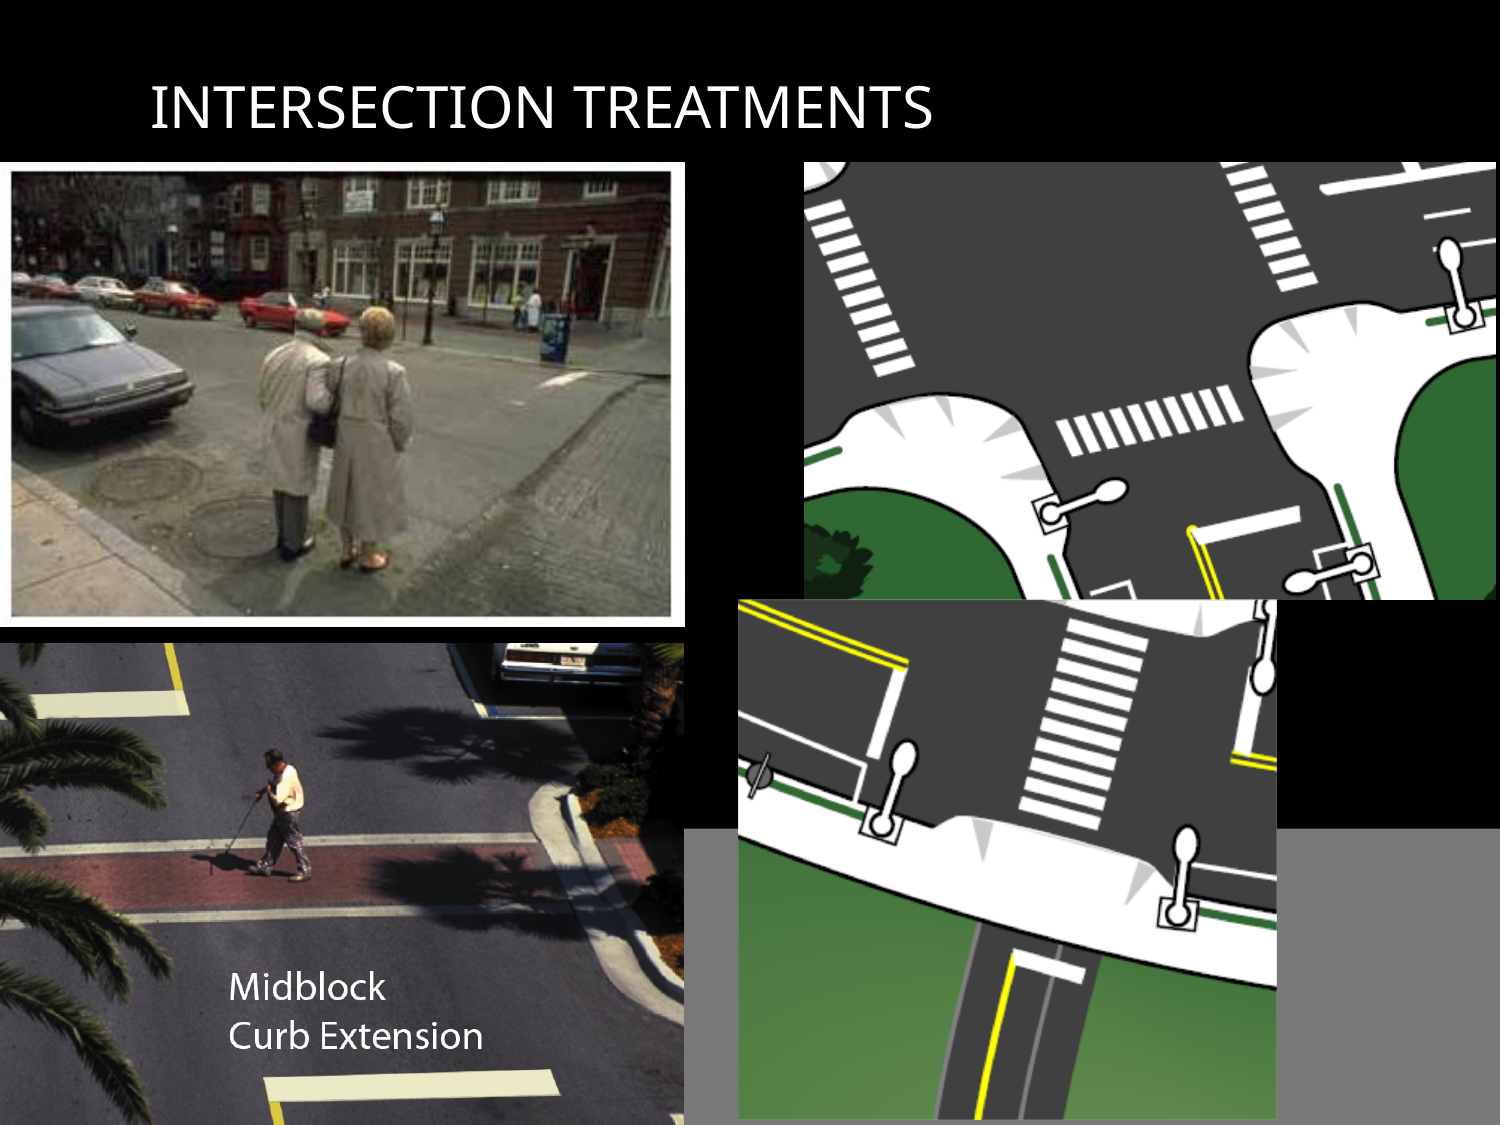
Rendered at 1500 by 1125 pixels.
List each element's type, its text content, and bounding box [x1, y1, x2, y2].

picture [0, 162, 685, 627]
picture [0, 642, 685, 1125]
picture [739, 162, 1497, 1125]
title Intersection Treatments [135, 60, 1369, 150]
